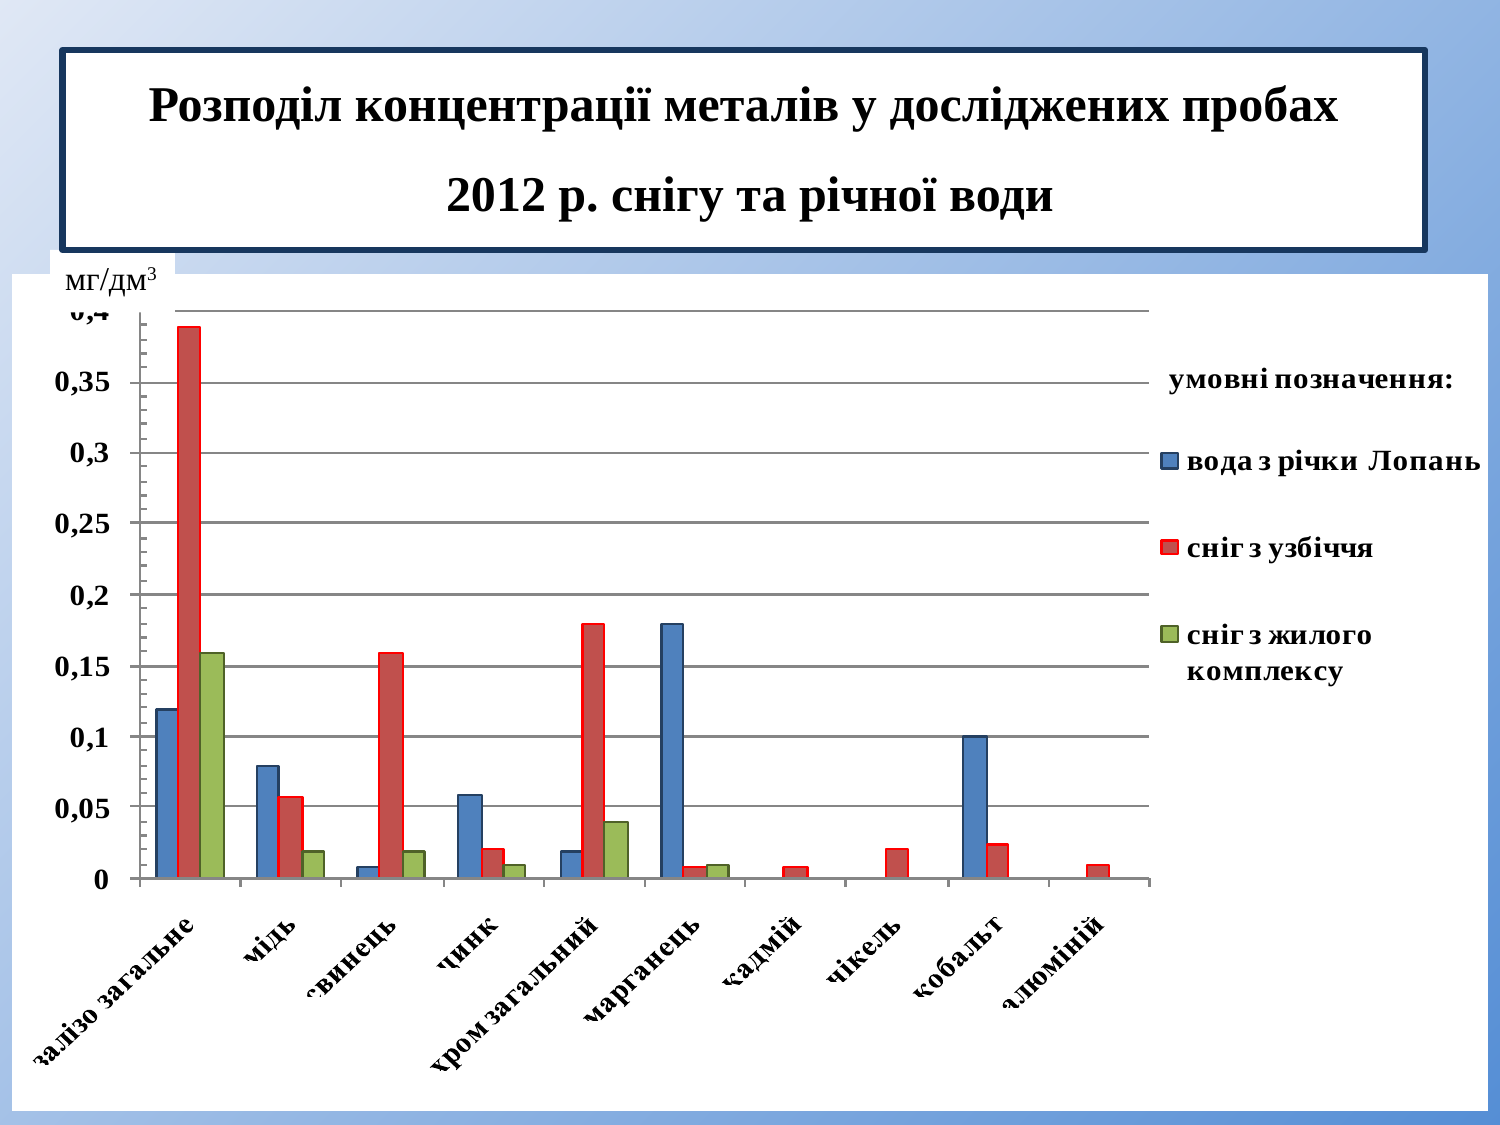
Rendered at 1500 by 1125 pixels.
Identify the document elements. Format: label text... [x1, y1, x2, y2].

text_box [0, 262, 1500, 1125]
text_box Розподіл концентрації металів у досліджених пробах 2012 р. снігу та річної води [0, 0, 1500, 261]
